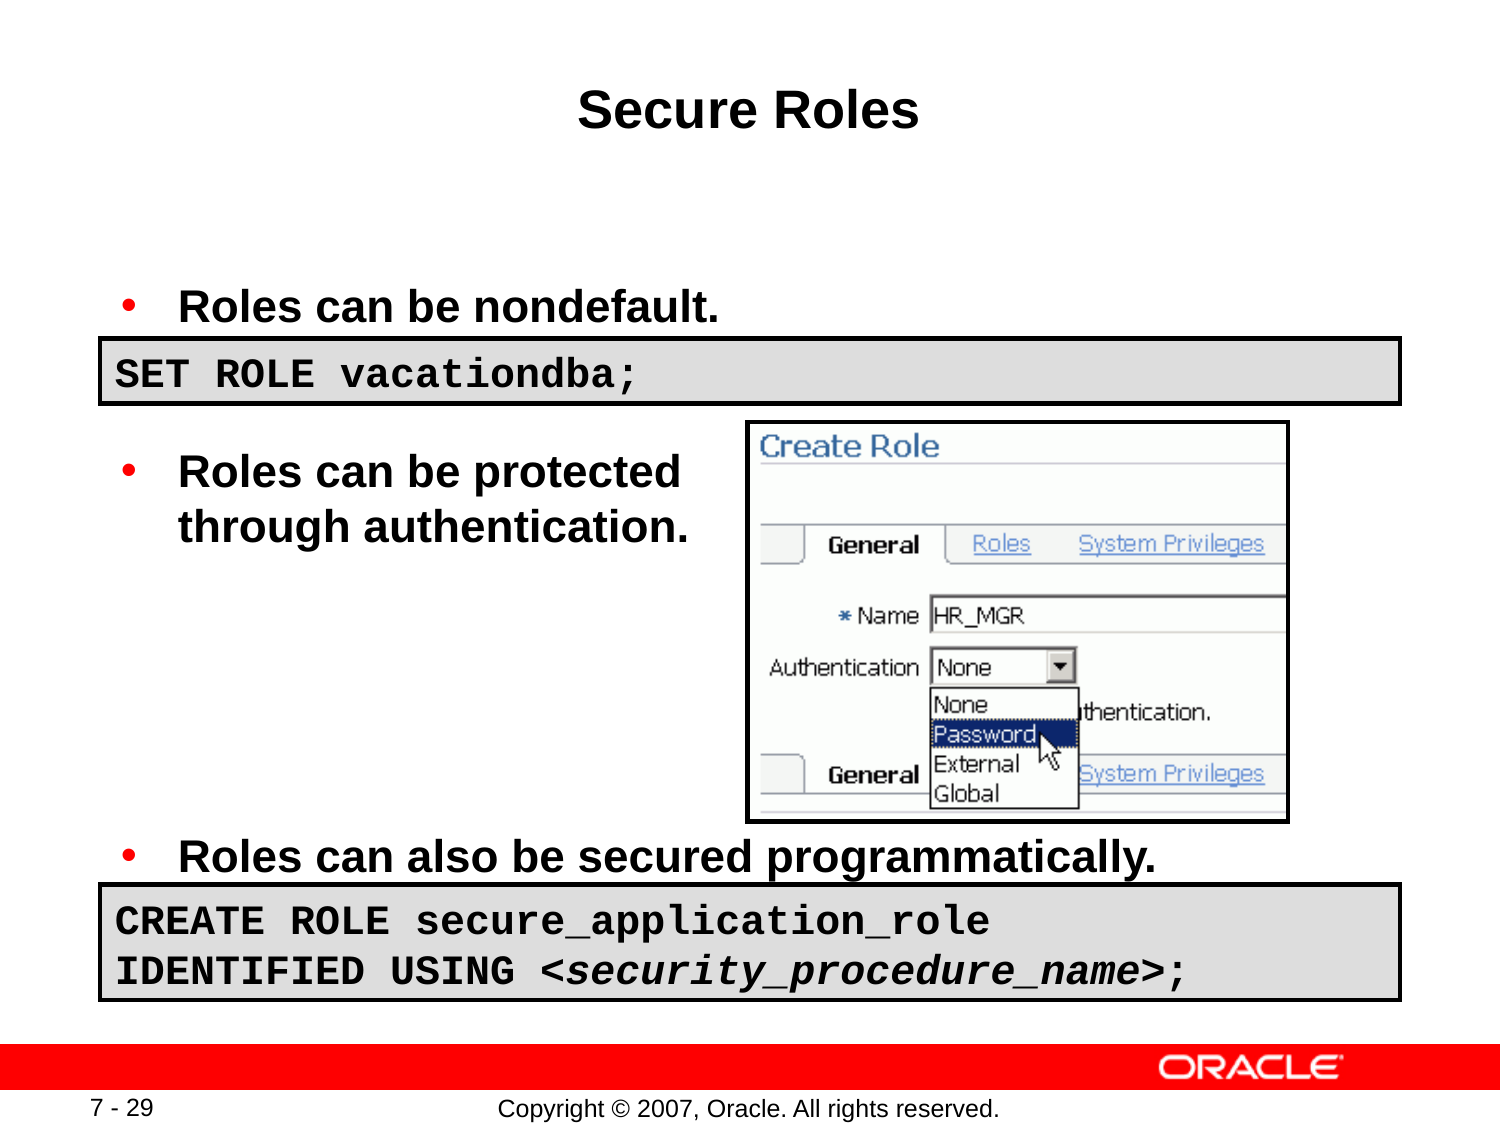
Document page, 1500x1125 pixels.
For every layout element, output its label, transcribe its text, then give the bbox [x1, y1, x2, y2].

text_box CREATE ROLE secure_application_role IDENTIFIED USING <security_procedure_name>; [99, 884, 1400, 1000]
picture [0, 1044, 1500, 1090]
picture [749, 424, 1286, 819]
list Roles can be nondefault. Roles can be protected through authentication. Roles can also be secured programmatically. [99, 404, 1399, 939]
list Roles can be nondefault. Roles can be protected through authentication. Roles can also be secured programmatically. [99, 275, 1399, 338]
title Secure Roles [99, 72, 1399, 216]
text_box SET ROLE vacationdba; [99, 338, 1400, 404]
